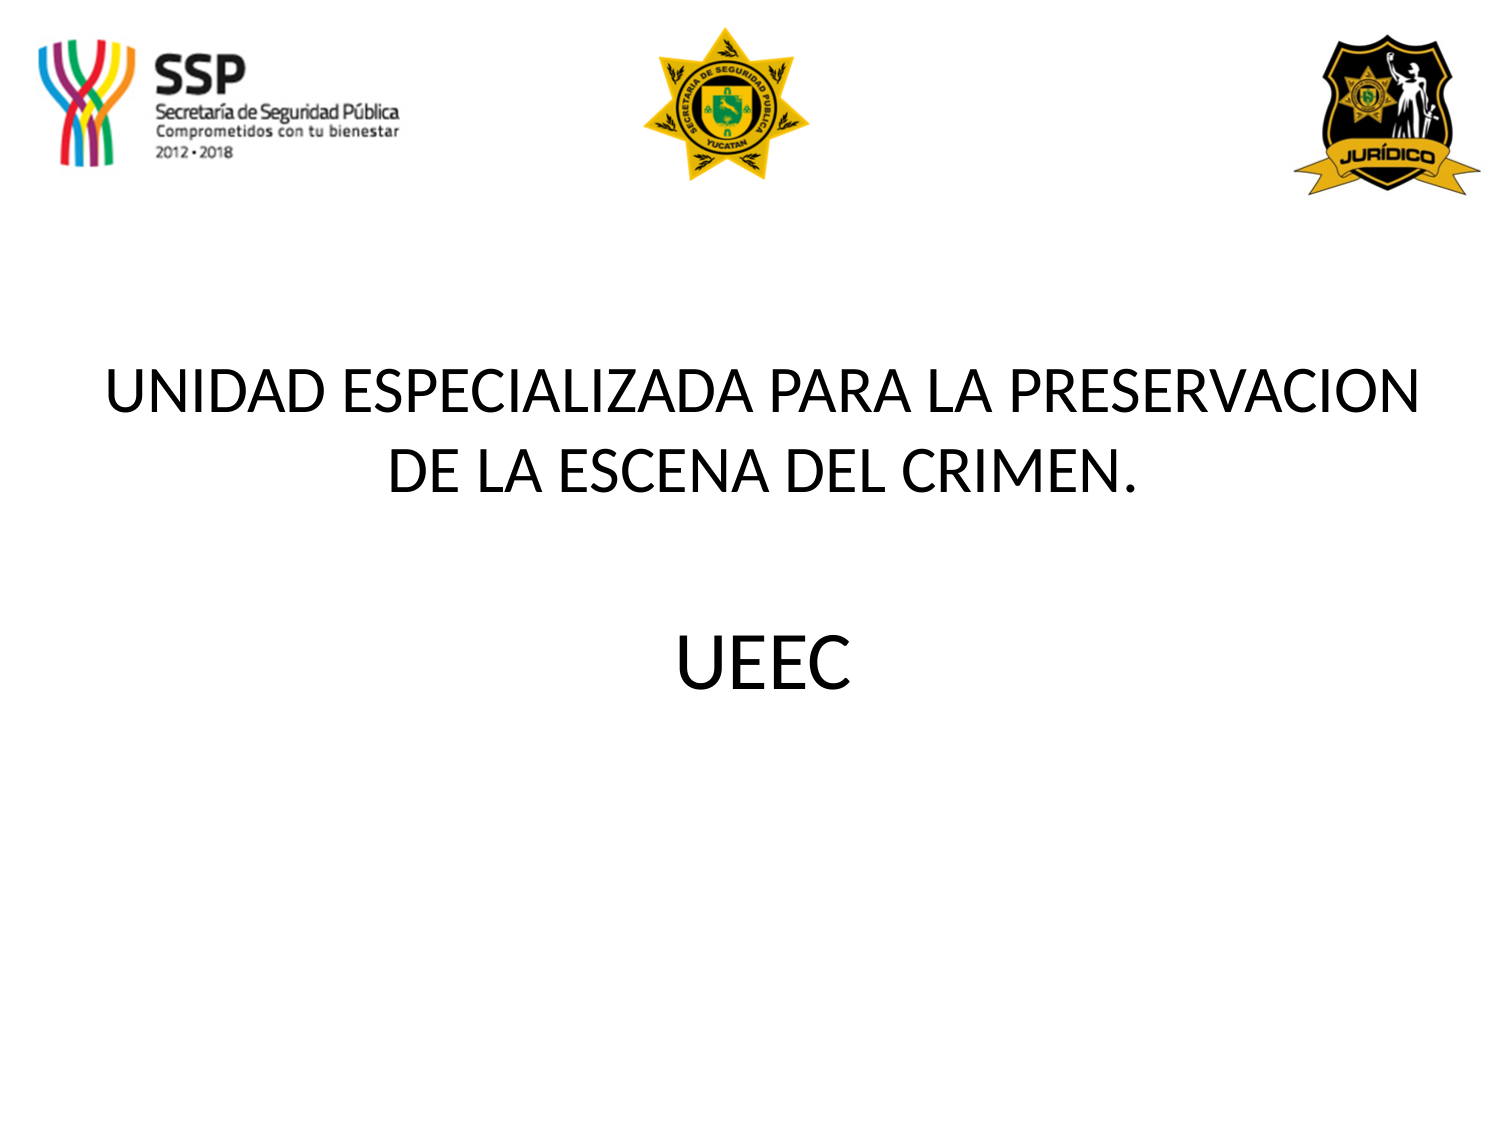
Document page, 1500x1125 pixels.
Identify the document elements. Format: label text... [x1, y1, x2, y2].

picture [1289, 30, 1486, 201]
text_box UEEC [533, 598, 994, 714]
picture [23, 27, 427, 182]
picture [643, 27, 810, 182]
list UNIDAD ESPECIALIZADA PARA LA PRESERVACION DE LA ESCENA DEL CRIMEN. [88, 338, 1439, 657]
